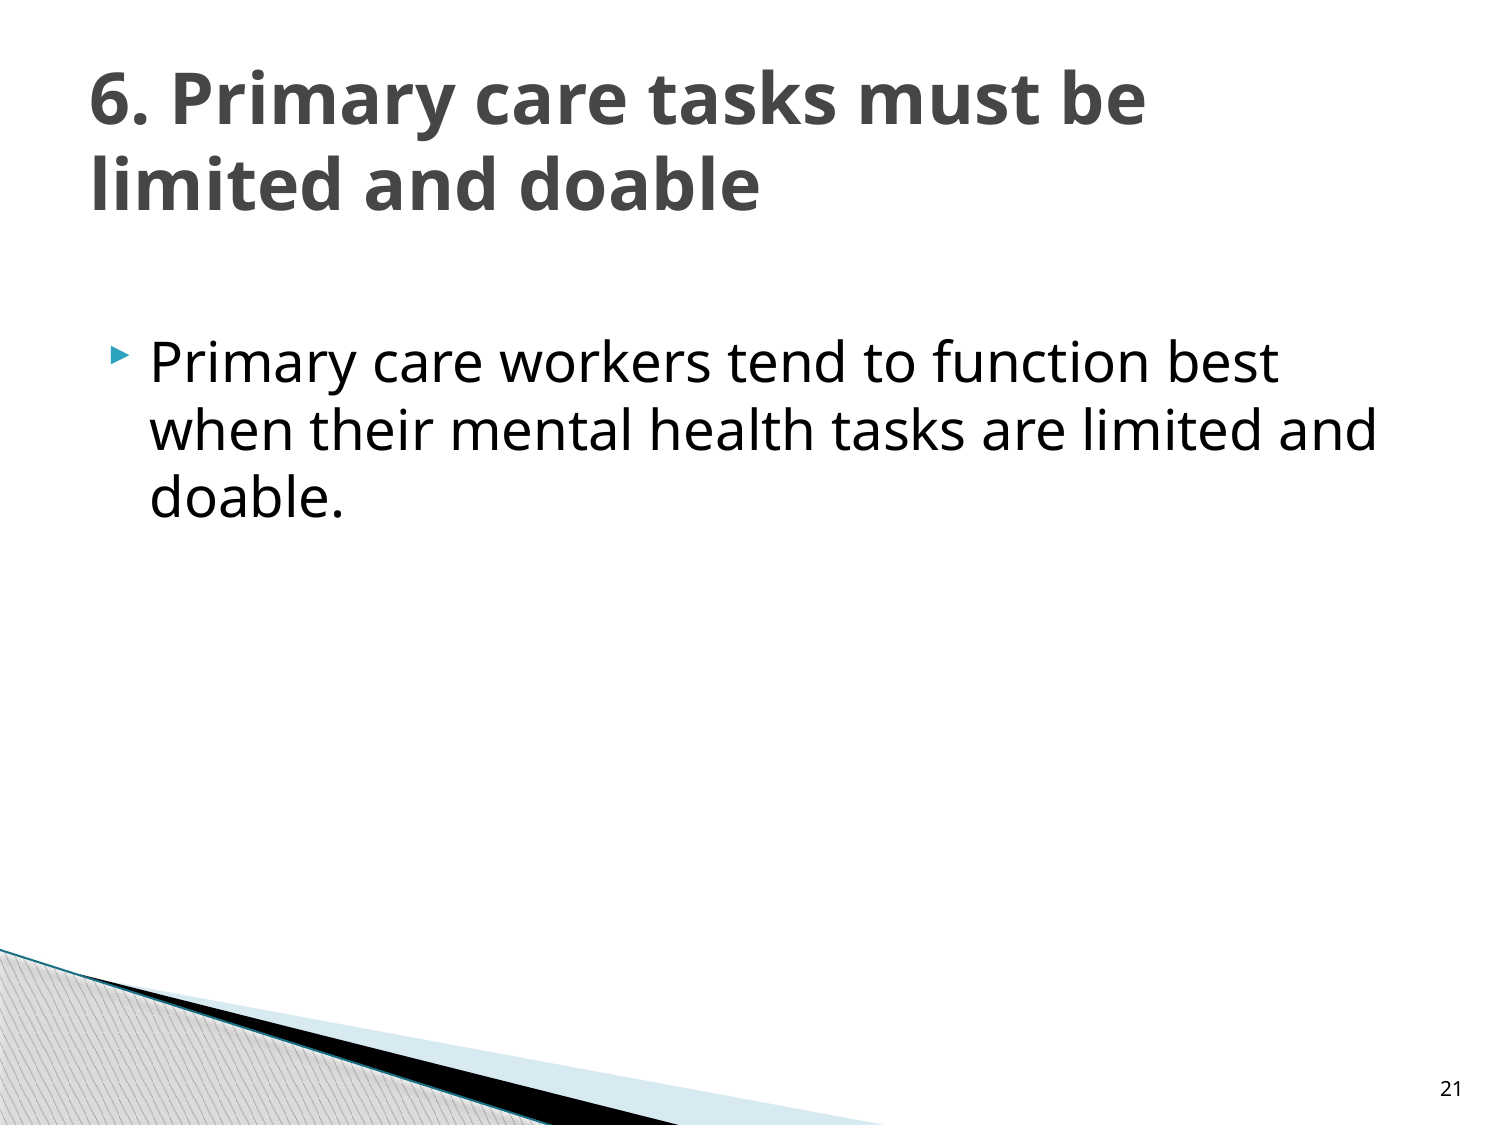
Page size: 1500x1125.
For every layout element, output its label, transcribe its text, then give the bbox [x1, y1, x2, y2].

slide_number 21 [1418, 1051, 1479, 1112]
list Primary care workers tend to function best when their mental health tasks are limited and doable. [75, 243, 1425, 986]
title 6. Primary care tasks must be limited and doable [75, 45, 1425, 233]
